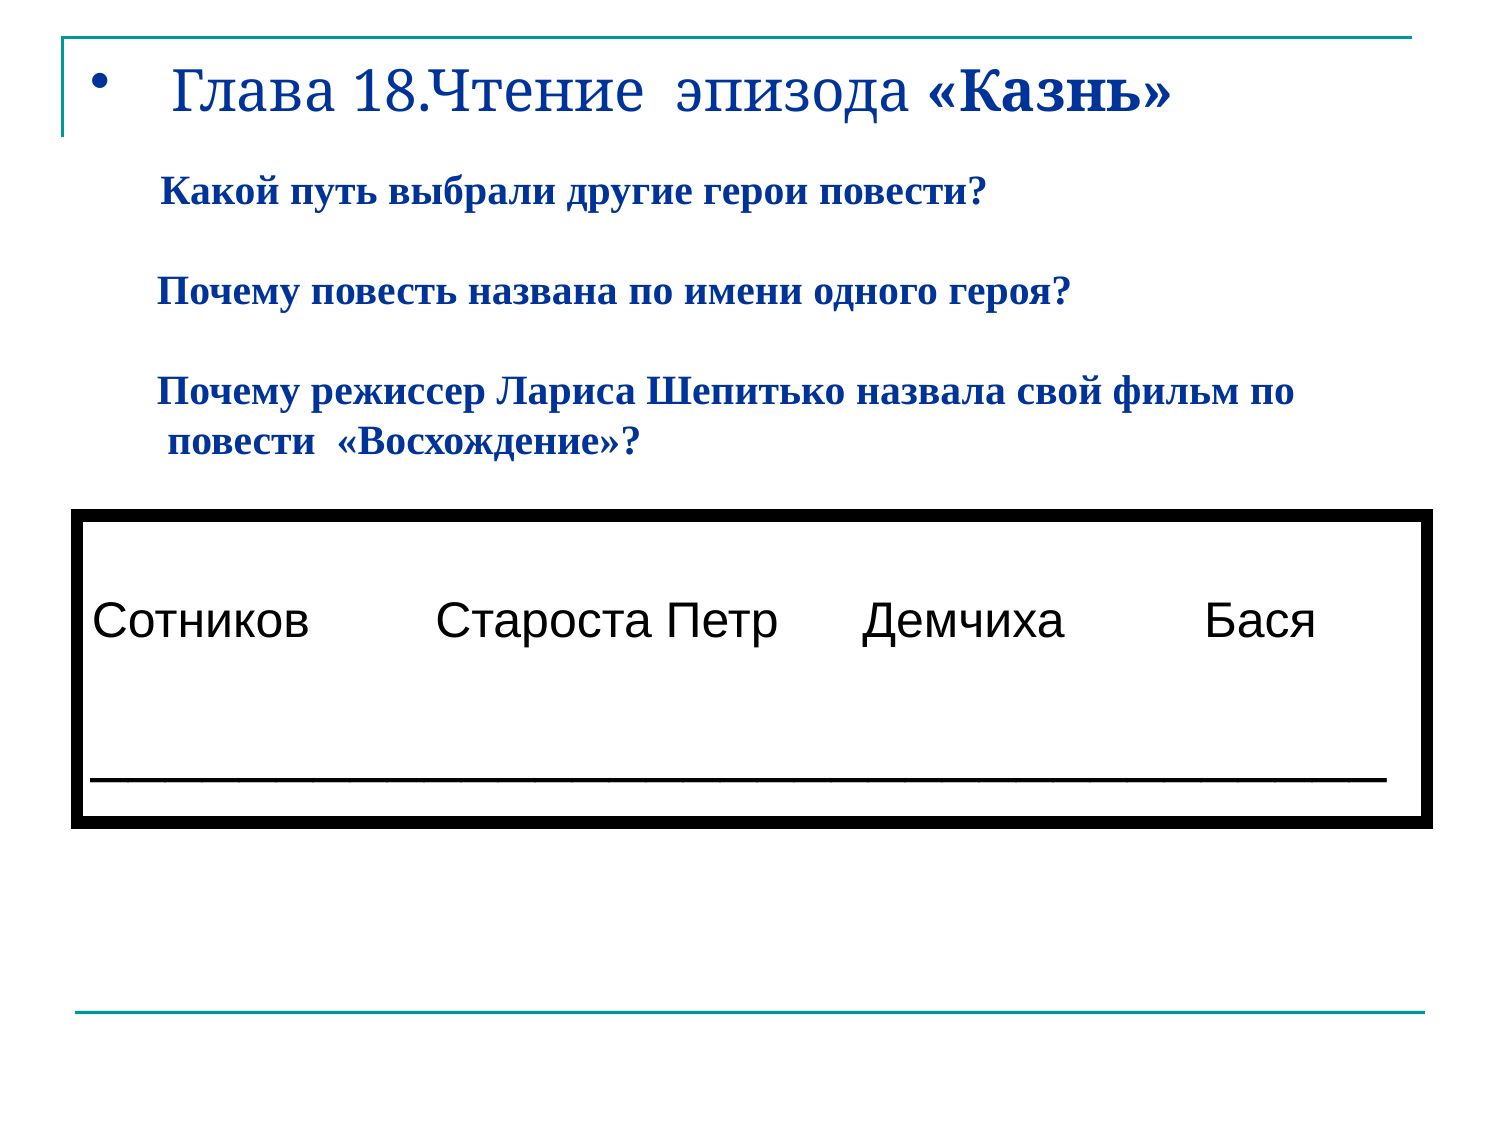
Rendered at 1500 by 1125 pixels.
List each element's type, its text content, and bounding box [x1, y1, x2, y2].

title Глава 18.Чтение эпизода «Казнь» Какой путь выбрали другие герои повести? Почему повесть названа по имени одного героя? Почему режиссер Лариса Шепитько назвала свой фильм по повести «Восхождение»? [74, 45, 1426, 233]
list Сотников Староста Петр Демчиха Бася ___________________________________ [76, 515, 1428, 823]
text_box [299, 464, 917, 584]
